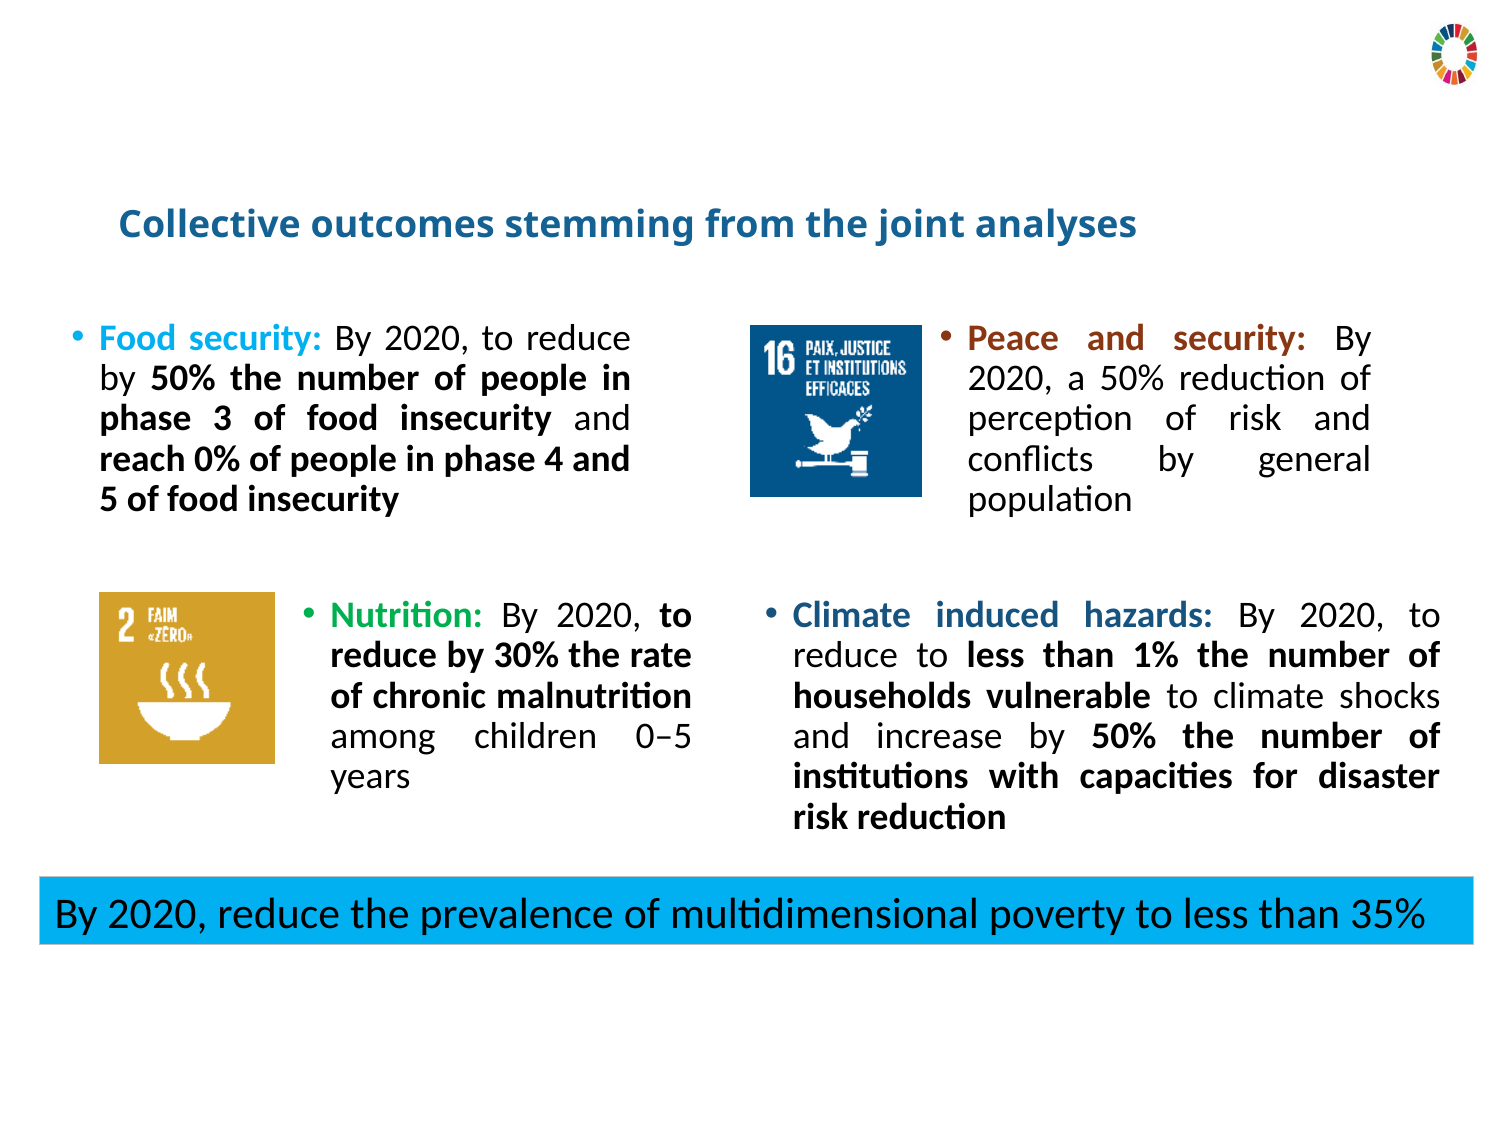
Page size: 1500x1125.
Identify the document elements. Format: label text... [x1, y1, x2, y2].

text_box Climate induced hazards: By 2020, to reduce to less than 1% the number of households vulnerable to climate shocks and increase by 50% the number of institutions with capacities for disaster risk reduction [750, 587, 1456, 848]
picture [1430, 22, 1478, 86]
title Collective outcomes stemming from the joint analyses [103, 185, 1397, 266]
text_box By 2020, reduce the prevalence of multidimensional poverty to less than 35% [39, 876, 1474, 945]
picture [749, 325, 922, 497]
text_box Peace and security: By 2020, a 50% reduction of perception of risk and conflicts by general population [924, 310, 1387, 523]
picture [99, 592, 275, 764]
list Food security: By 2020, to reduce by 50% the number of people in phase 3 of food insecurity and reach 0% of people in phase 4 and 5 of food insecurity [56, 310, 647, 538]
text_box Nutrition: By 2020, to reduce by 30% the rate of chronic malnutrition among children 0–5 years [287, 587, 708, 838]
